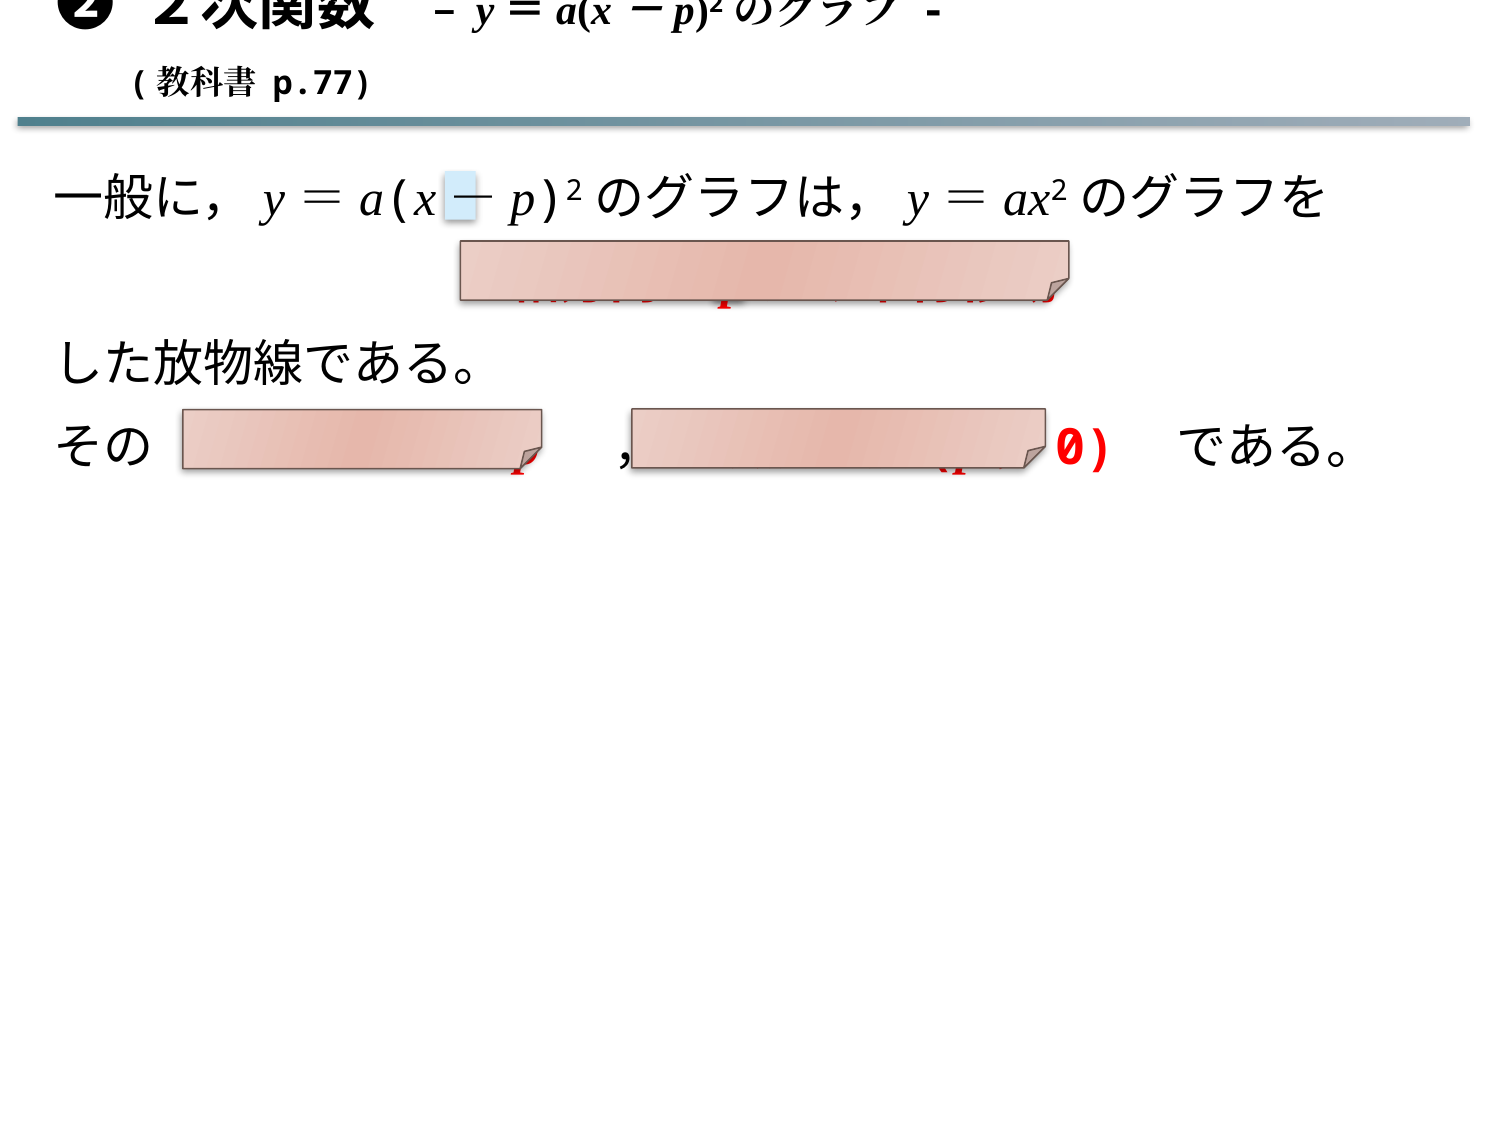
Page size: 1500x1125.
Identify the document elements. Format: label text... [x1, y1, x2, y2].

text_box ➋ ２次関数 – y＝a(x－p)2のグラフ - (教科書 p.77) [42, 13, 1436, 114]
text_box [182, 408, 543, 470]
text_box [459, 240, 1070, 301]
text_box [631, 408, 1047, 469]
text_box 一般に，y＝a(x－p)2のグラフは，y＝ax2のグラフを x軸方向にpだけ平行移動 した放物線である。 その 軸は直線x＝p ， 頂点は点(p，0) である。 [38, 134, 1492, 483]
